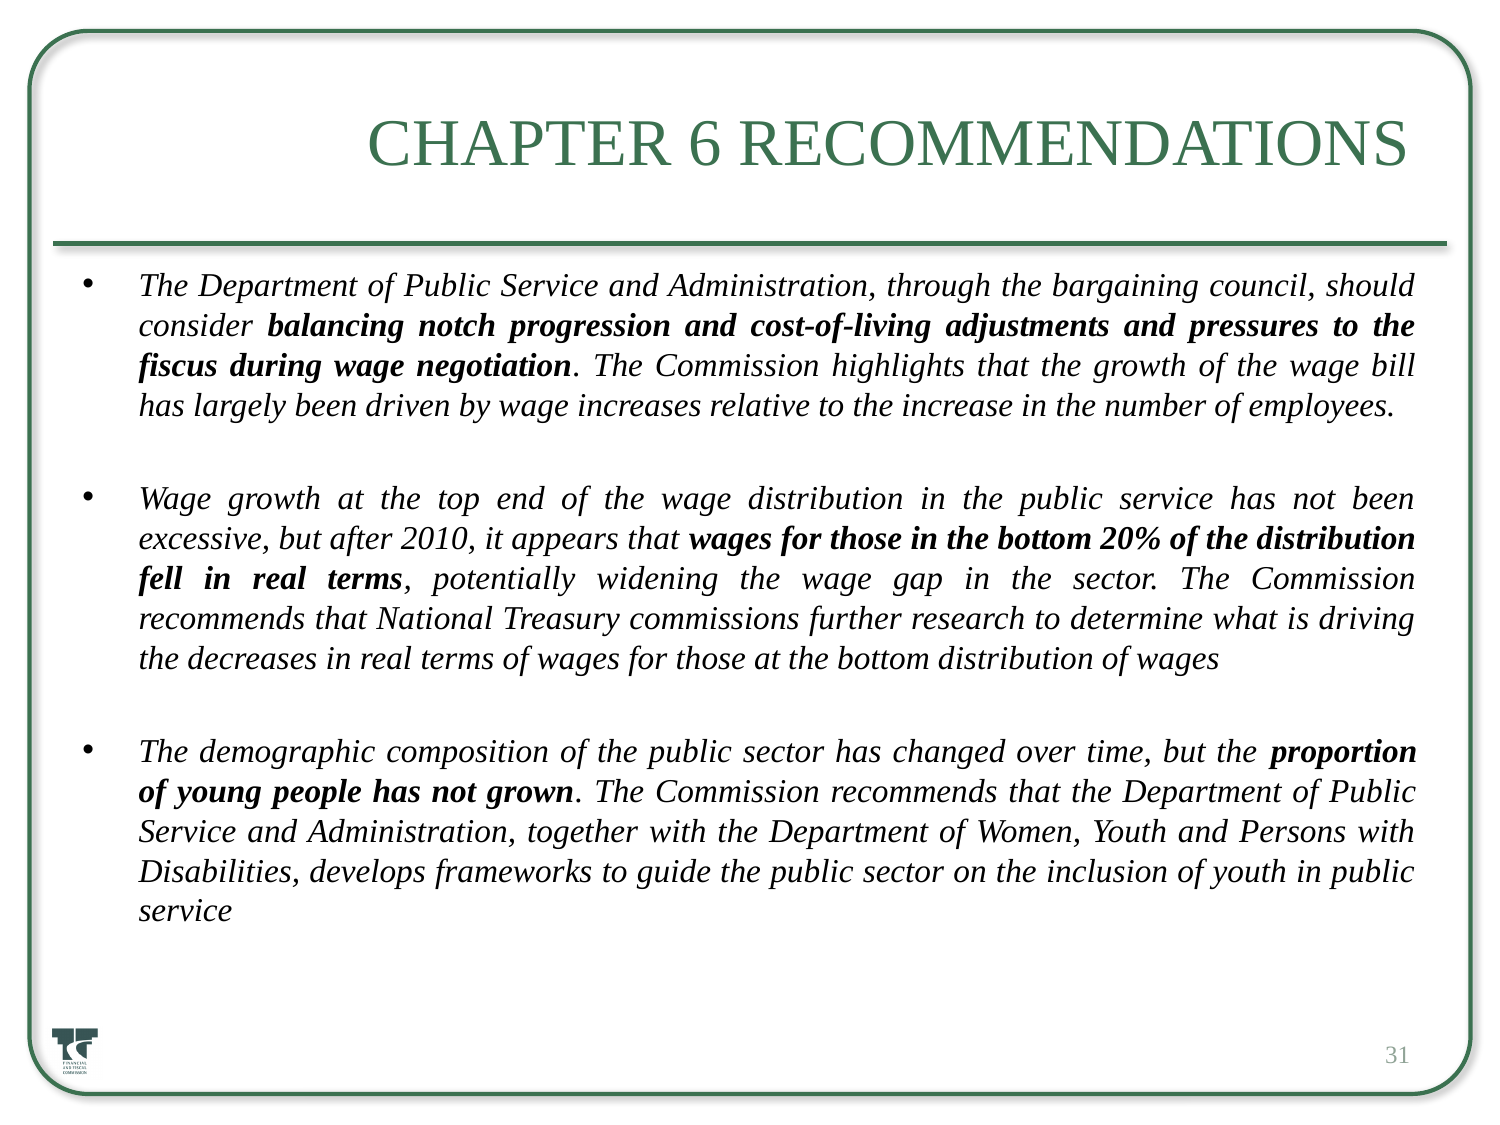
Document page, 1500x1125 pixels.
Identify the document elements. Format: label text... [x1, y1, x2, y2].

slide_number 31 [1074, 1023, 1425, 1084]
title Chapter 6 Recommendations [75, 45, 1425, 233]
list The Department of Public Service and Administration, through the bargaining council, should consider balancing notch progression and cost-of-living adjustments and pressures to the fiscus during wage negotiation. The Commission highlights that the growth of the wage bill has largely been driven by wage increases relative to the increase in the number of employees. Wage growth at the top end of the wage distribution in the public service has not been excessive, but after 2010, it appears that wages for those in the bottom 20% of the distribution fell in real terms, potentially widening the wage gap in the sector. The Commission recommends that National Treasury commissions further research to determine what is driving the decreases in real terms of wages for those at the bottom distribution of wages The demographic composition of the public sector has changed over time, but the proportion of young people has not grown. The Commission recommends that the Department of Public Service and Administration, together with the Department of Women, Youth and Persons with Disabilities, develops frameworks to guide the public sector on the inclusion of youth in public service [67, 255, 1433, 1000]
picture [45, 1026, 103, 1080]
